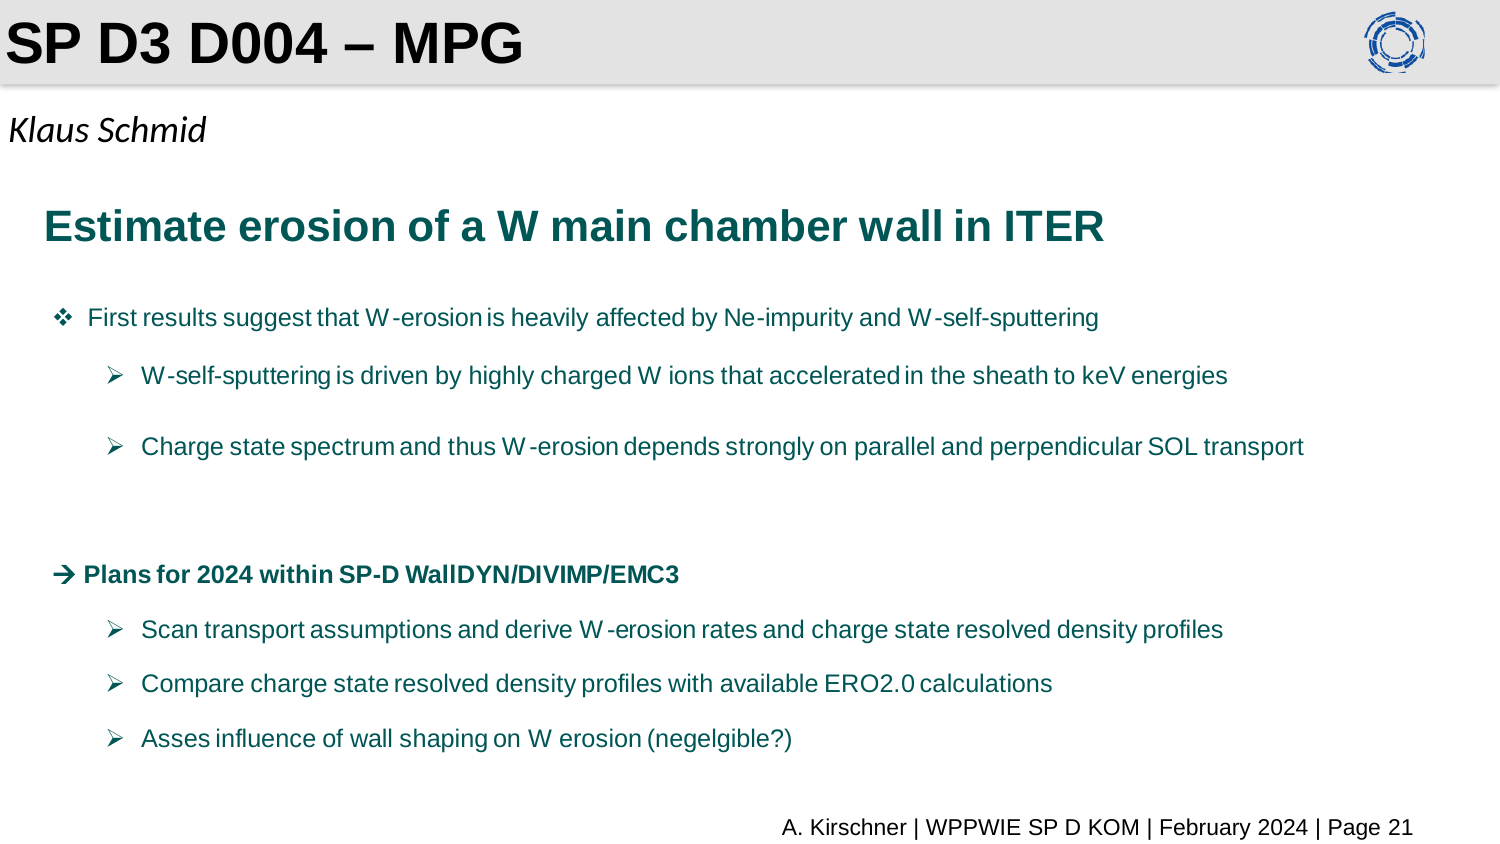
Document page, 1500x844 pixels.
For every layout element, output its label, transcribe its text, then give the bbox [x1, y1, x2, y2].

picture [16, 185, 1429, 768]
title SP D3 D004 – MPG [0, 13, 1228, 70]
footer A. Kirschner | WPPWIE SP D KOM | February 2024 | Page 21 [76, 805, 1429, 839]
text_box Klaus Schmid [0, 97, 223, 158]
